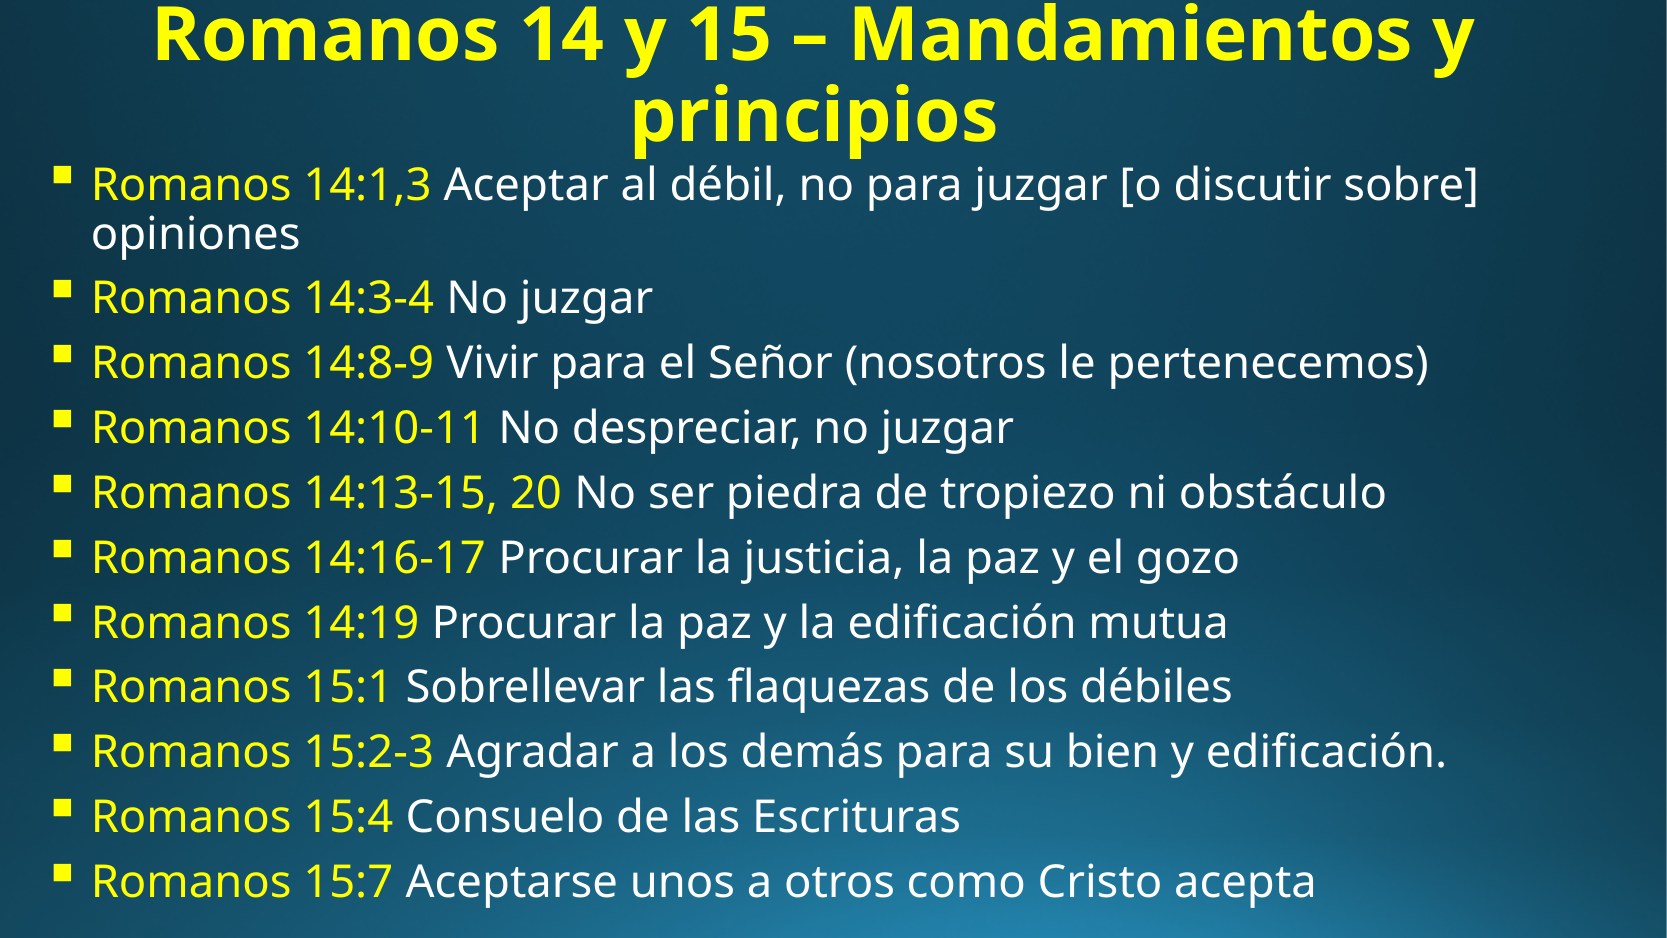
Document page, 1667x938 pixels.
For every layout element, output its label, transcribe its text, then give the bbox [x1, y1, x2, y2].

picture [0, 0, 1667, 938]
title Romanos 14 y 15 – Mandamientos y principios [33, 0, 1595, 153]
list Romanos 14:1,3 Aceptar al débil, no para juzgar [o discutir sobre] opiniones Romanos 14:3-4 No juzgar Romanos 14:8-9 Vivir para el Señor (nosotros le pertenecemos) Romanos 14:10-11 No despreciar, no juzgar Romanos 14:13-15, 20 No ser piedra de tropiezo ni obstáculo Romanos 14:16-17 Procurar la justicia, la paz y el gozo Romanos 14:19 Procurar la paz y la edificación mutua Romanos 15:1 Sobrellevar las flaquezas de los débiles Romanos 15:2-3 Agradar a los demás para su bien y edificación. Romanos 15:4 Consuelo de las Escrituras Romanos 15:7 Aceptarse unos a otros como Cristo acepta [33, 153, 1660, 917]
